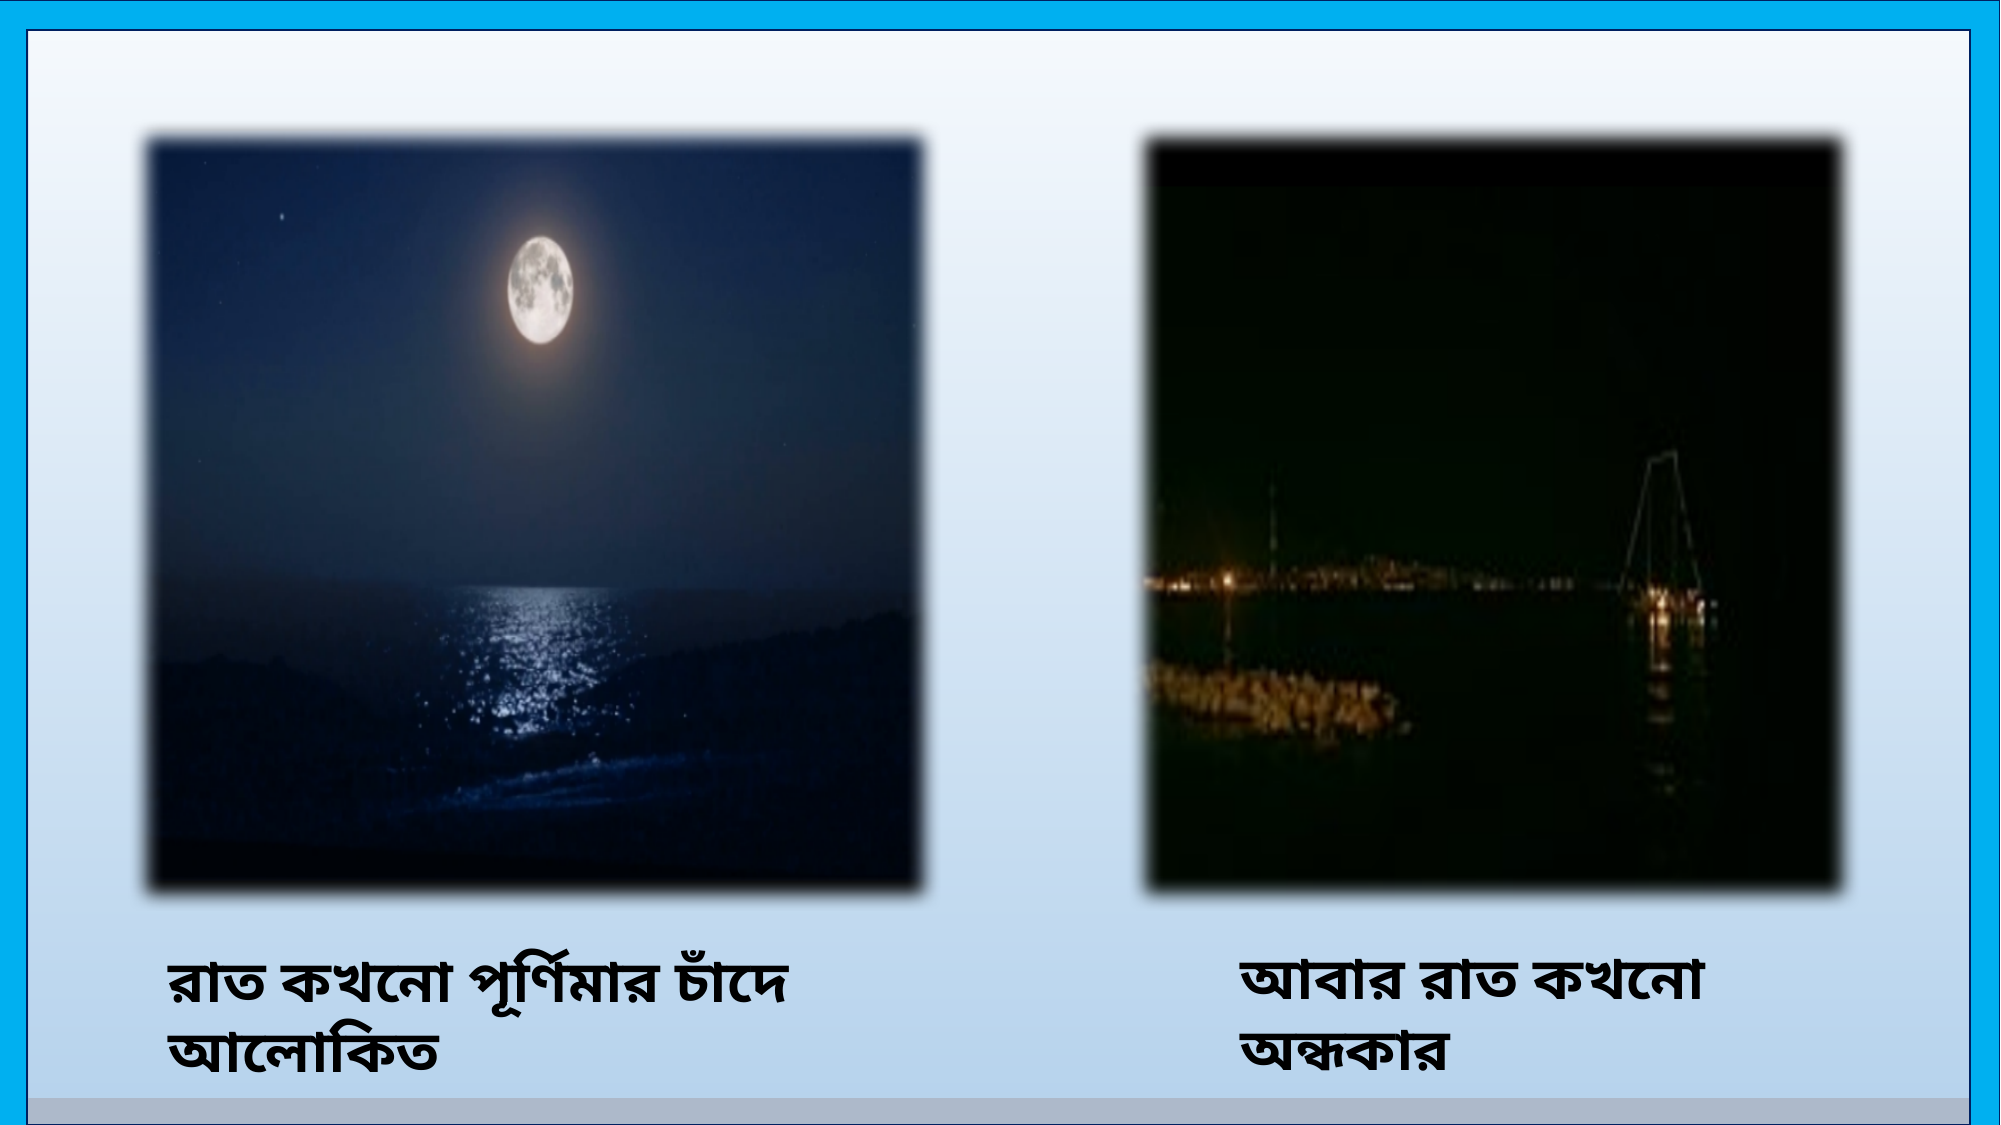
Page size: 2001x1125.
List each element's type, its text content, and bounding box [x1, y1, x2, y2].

text_box রাত কখনো পূর্ণিমার চাঁদে আলোকিত [154, 936, 907, 1092]
text_box আবার রাত কখনো অন্ধকার [1225, 934, 1931, 1089]
text_box [0, 0, 2000, 1125]
picture [128, 119, 943, 911]
picture [1127, 119, 1860, 911]
text_box [28, 31, 1969, 1124]
